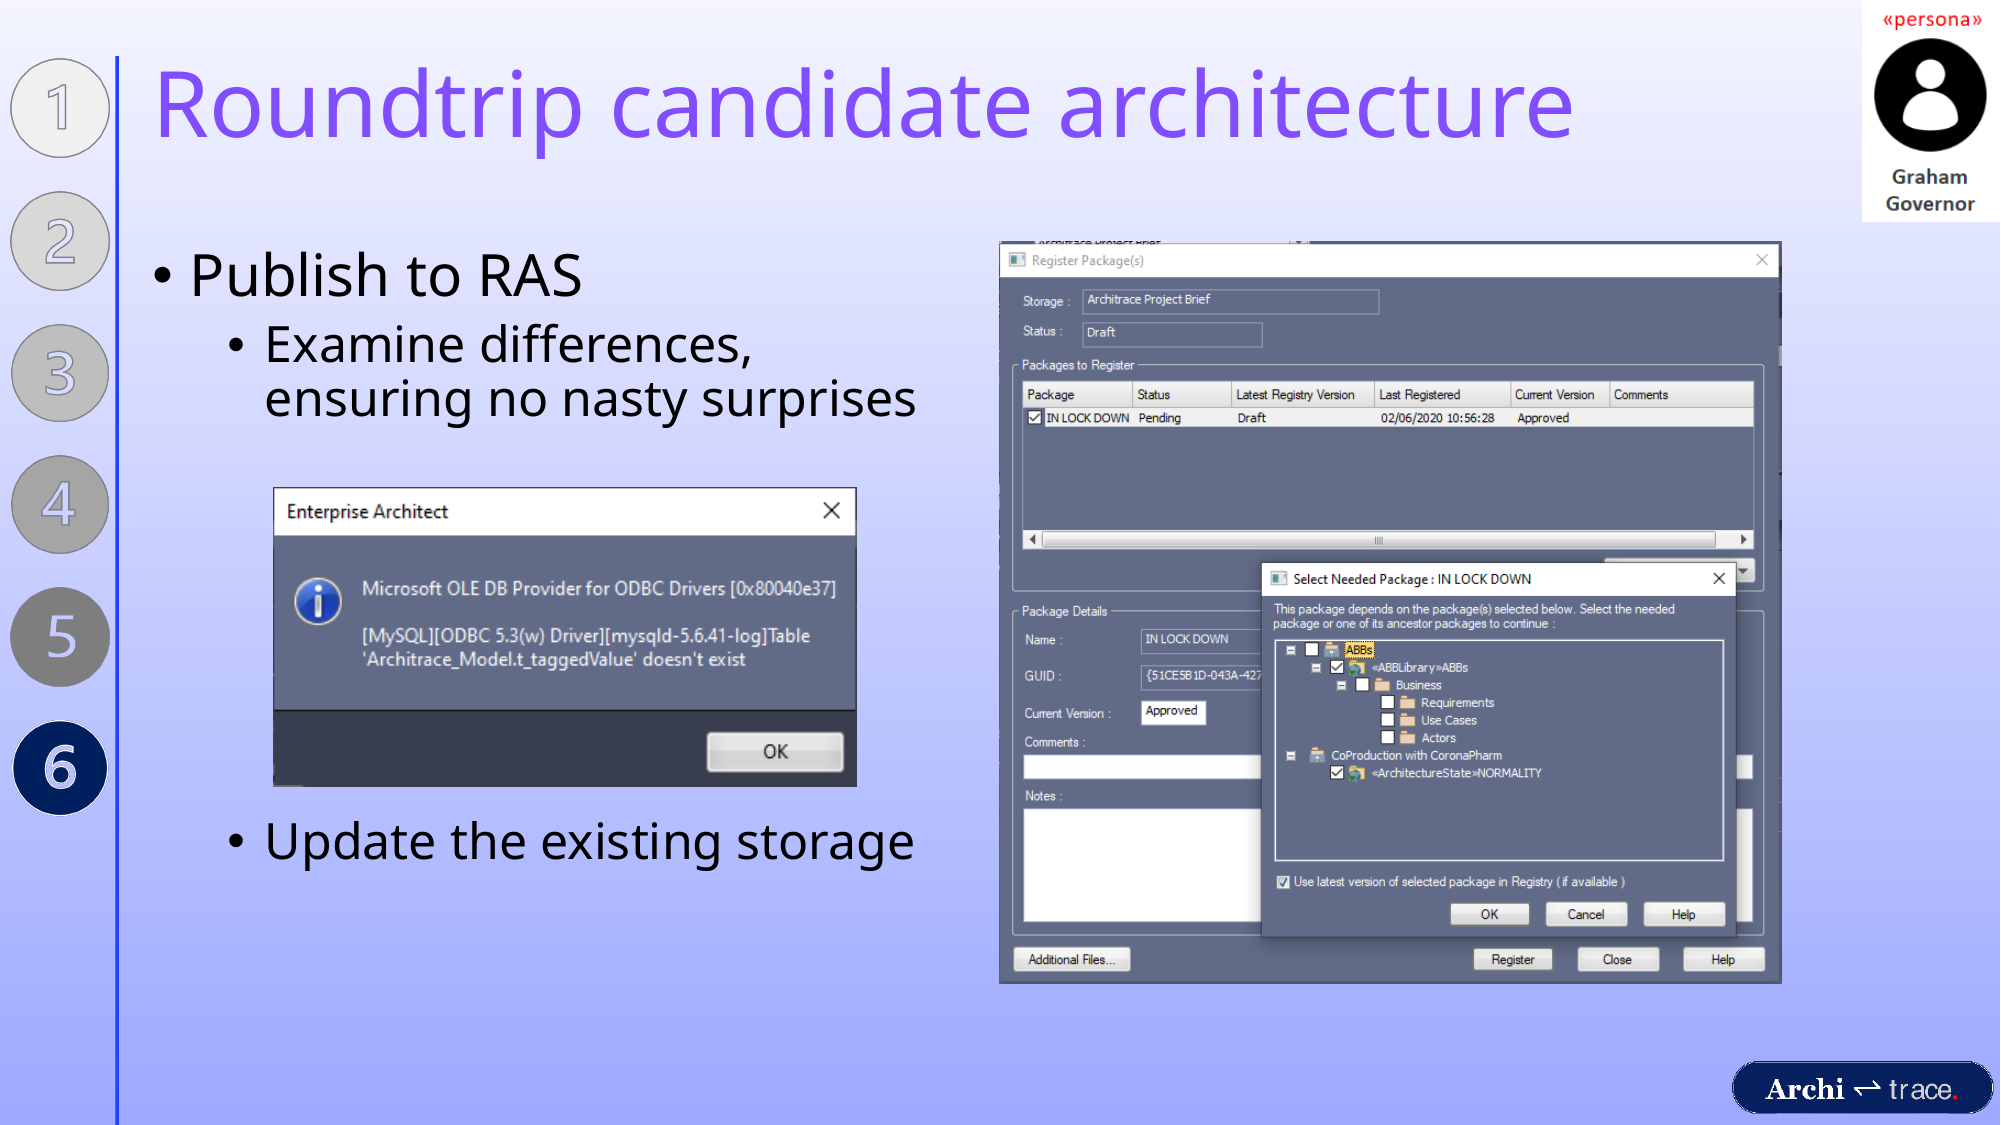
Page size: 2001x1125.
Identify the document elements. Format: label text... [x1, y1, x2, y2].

picture [0, 179, 122, 303]
picture [0, 575, 122, 699]
picture [0, 46, 122, 170]
picture [1731, 1060, 1994, 1114]
picture [999, 241, 1782, 984]
picture [273, 487, 857, 787]
picture [0, 443, 121, 566]
picture [1862, 0, 2000, 222]
title Roundtrip candidate architecture [137, 0, 1862, 217]
picture [0, 708, 120, 828]
picture [0, 312, 121, 435]
list Publish to RAS Examine differences, ensuring no nasty surprises Update the existing storage [137, 238, 959, 953]
